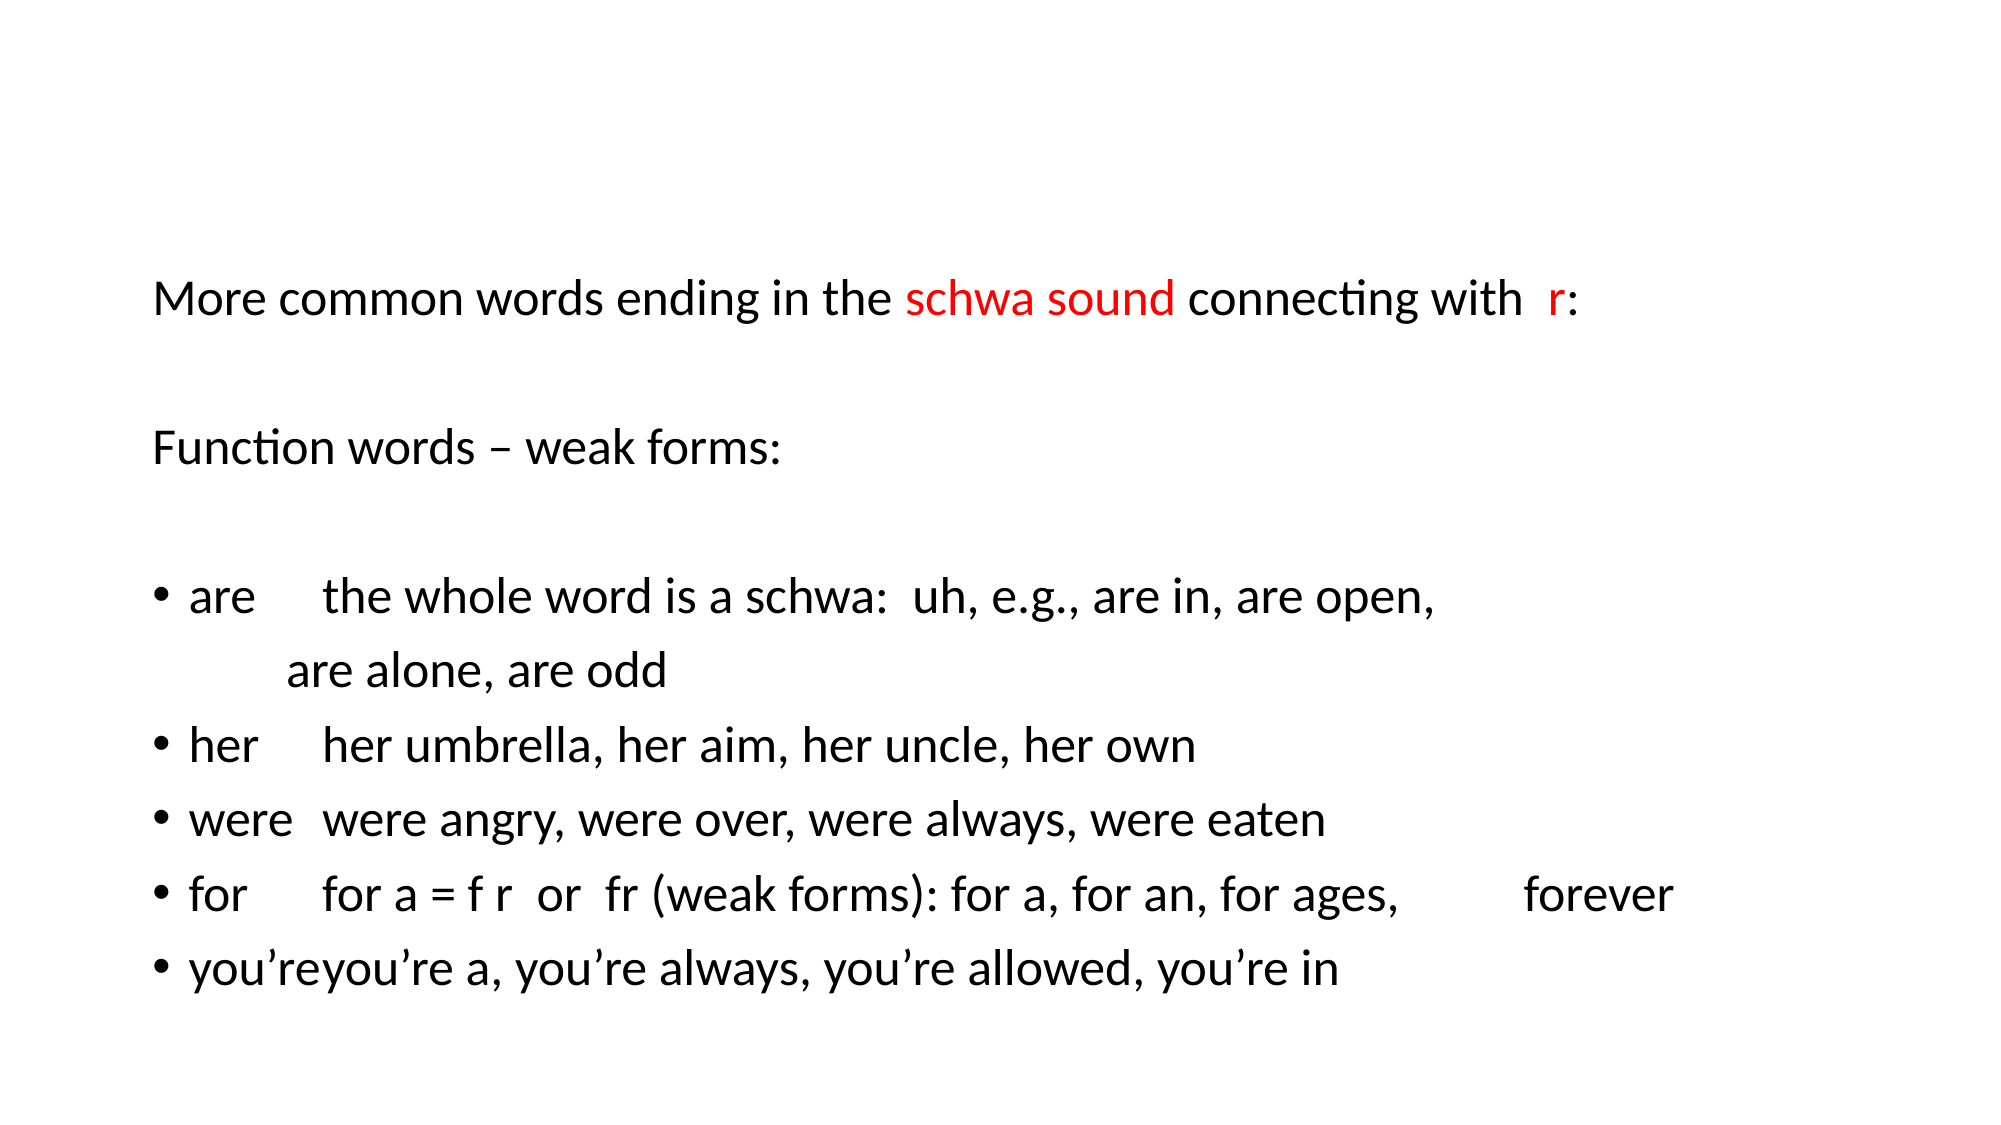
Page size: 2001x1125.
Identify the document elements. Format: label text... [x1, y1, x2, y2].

list More common words ending in the schwa sound connecting with r: Function words – weak forms: are the whole word is a schwa: uh, e.g., are in, are open, are alone, are odd her her umbrella, her aim, her uncle, her own were were angry, were over, were always, were eaten for for a = f r or fr (weak forms): for a, for an, for ages, forever you’re you’re a, you’re always, you’re allowed, you’re in [137, 108, 1863, 1014]
